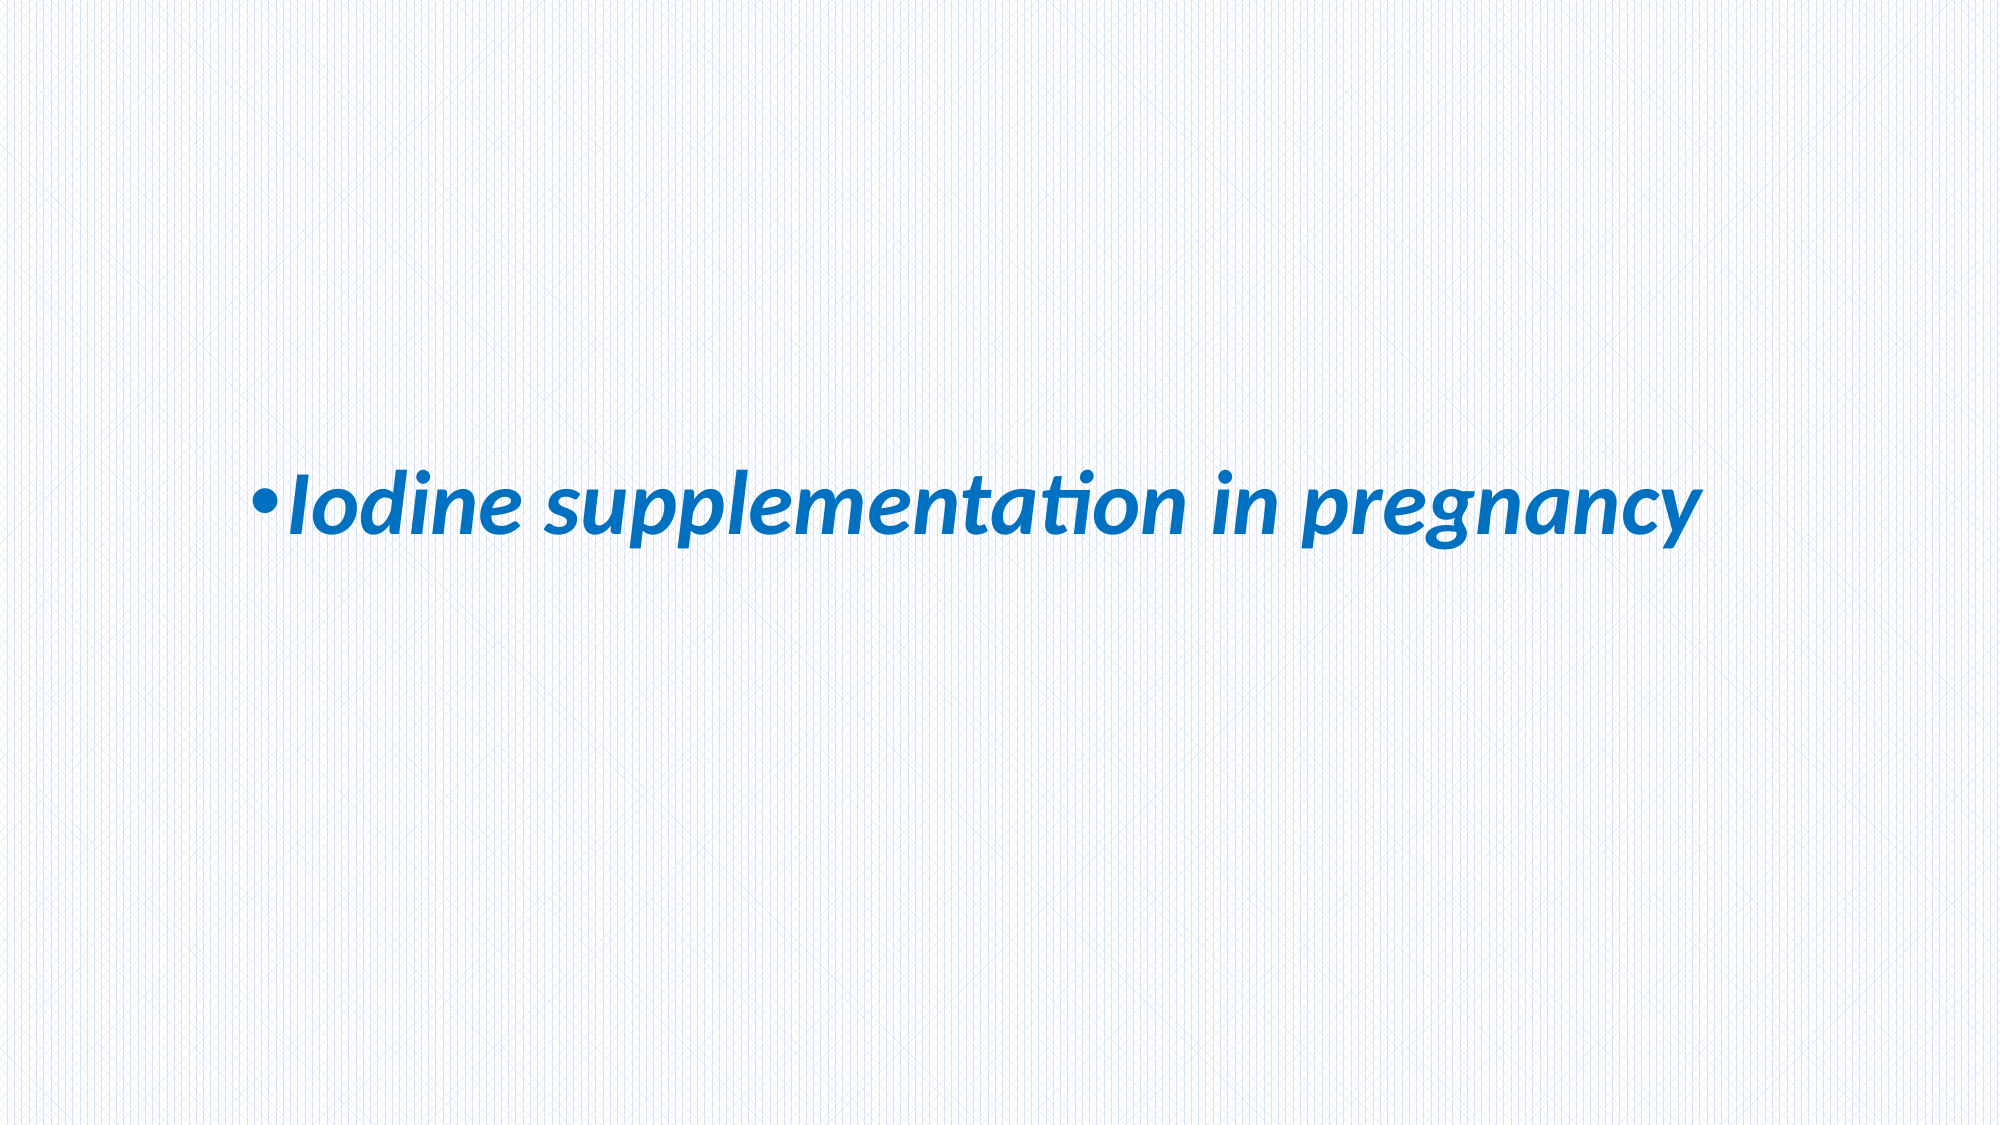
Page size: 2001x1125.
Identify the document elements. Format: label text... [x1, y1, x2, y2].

list Iodine supplementation in pregnancy [234, 448, 1863, 1014]
